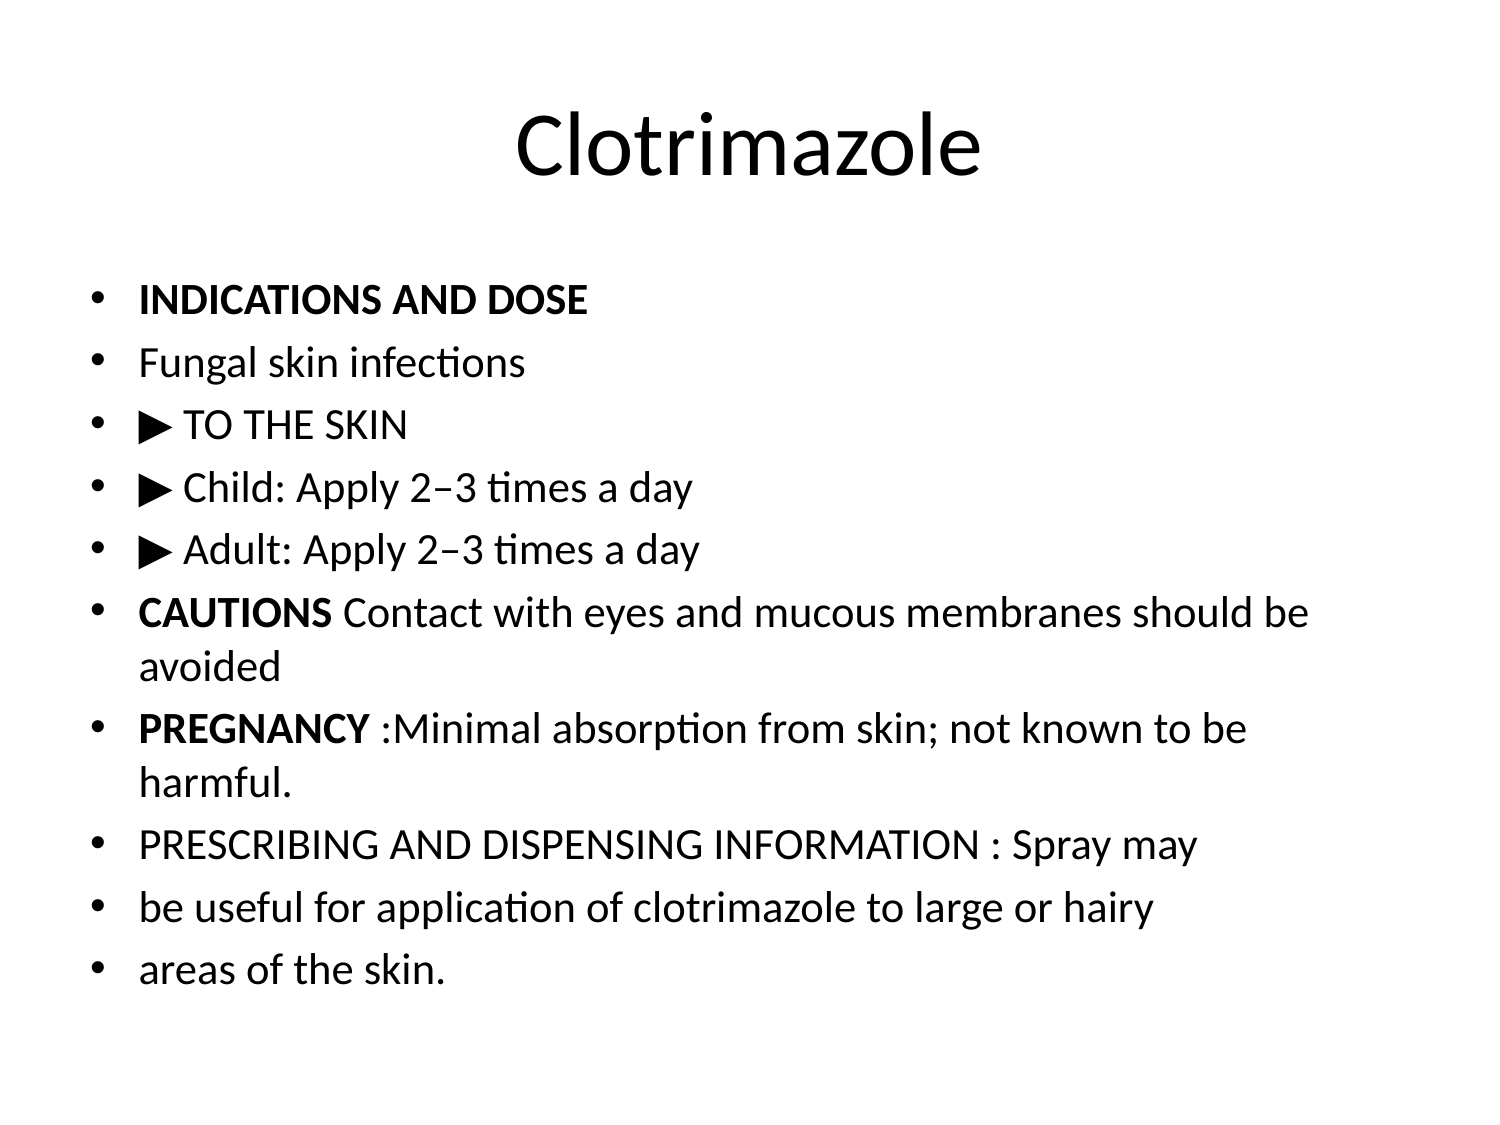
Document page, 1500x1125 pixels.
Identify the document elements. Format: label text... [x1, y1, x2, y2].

title Clotrimazole [75, 45, 1425, 233]
list INDICATIONS AND DOSE Fungal skin infections ▶ TO THE SKIN ▶ Child: Apply 2–3 times a day ▶ Adult: Apply 2–3 times a day CAUTIONS Contact with eyes and mucous membranes should be avoided PREGNANCY :Minimal absorption from skin; not known to be harmful. PRESCRIBING AND DISPENSING INFORMATION : Spray may be useful for application of clotrimazole to large or hairy areas of the skin. [75, 262, 1425, 1005]
